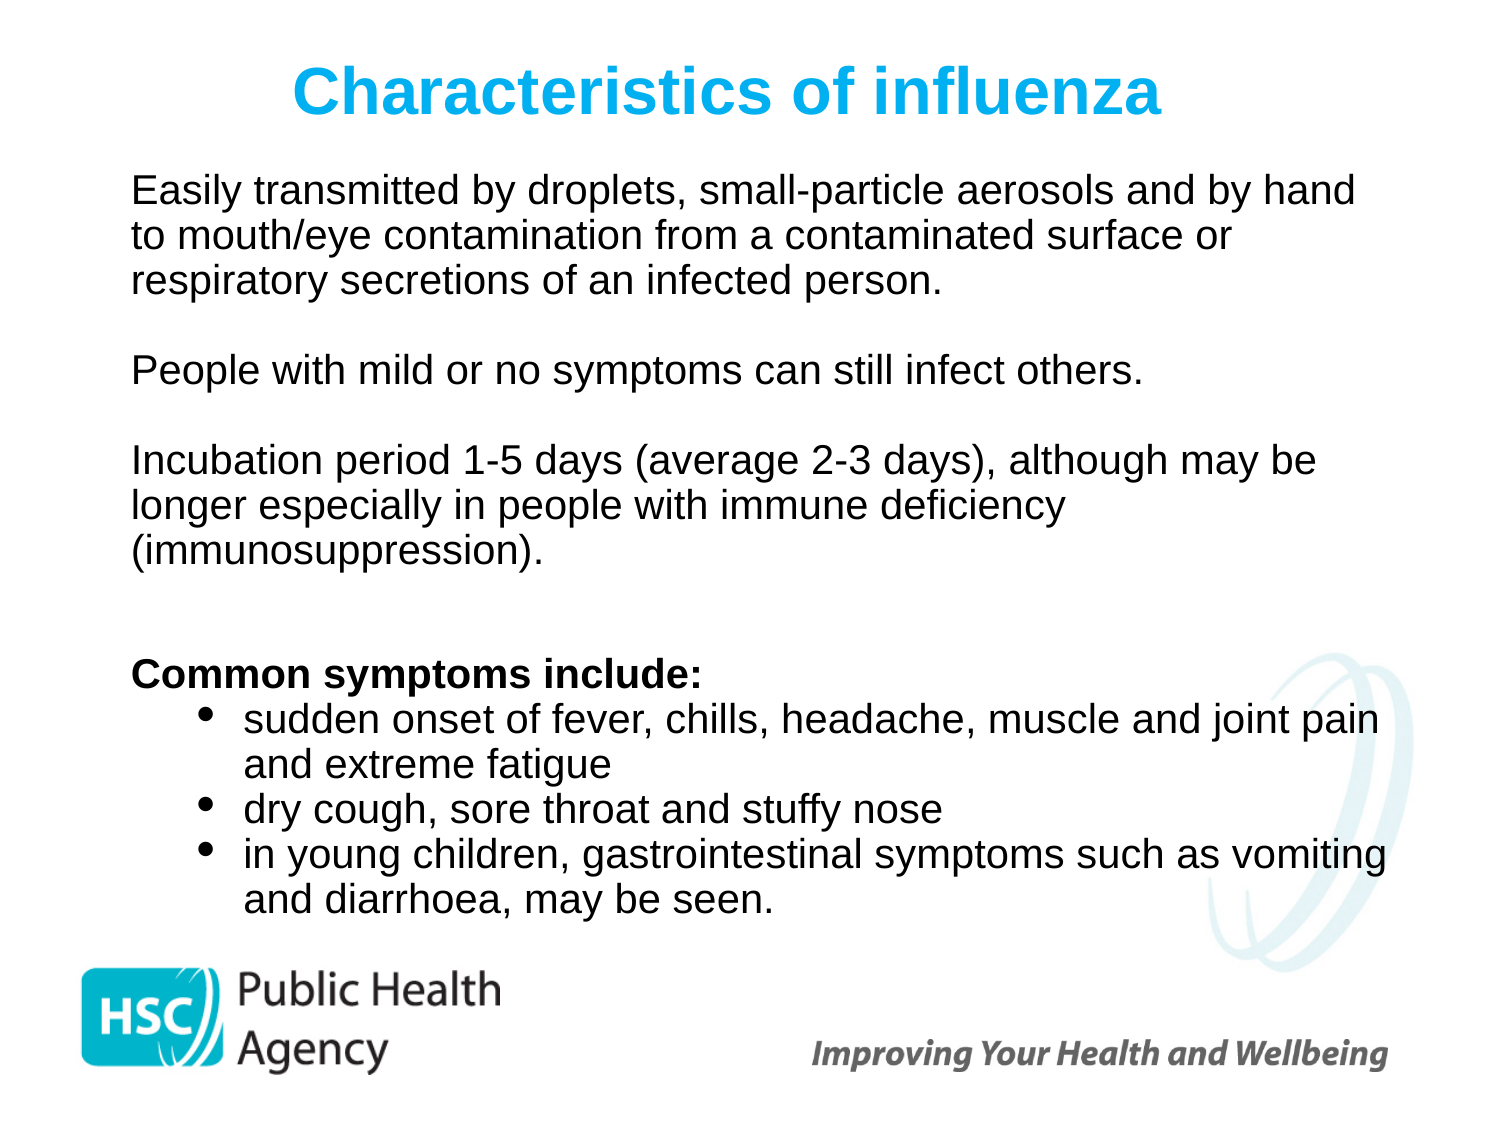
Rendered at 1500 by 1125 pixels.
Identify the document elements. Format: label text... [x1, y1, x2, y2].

picture [75, 962, 500, 1075]
picture [812, 1039, 1388, 1072]
list Easily transmitted by droplets, small-particle aerosols and by hand to mouth/eye contamination from a contaminated surface or respiratory secretions of an infected person. People with mild or no symptoms can still infect others. Incubation period 1-5 days (average 2-3 days), although may be longer especially in people with immune deficiency (immunosuppression). Common symptoms include: sudden onset of fever, chills, headache, muscle and joint pain and extreme fatigue dry cough, sore throat and stuffy nose in young children, gastrointestinal symptoms such as vomiting and diarrhoea, may be seen. [88, 160, 1414, 953]
title Characteristics of influenza [64, 0, 1390, 182]
picture [1187, 649, 1417, 978]
